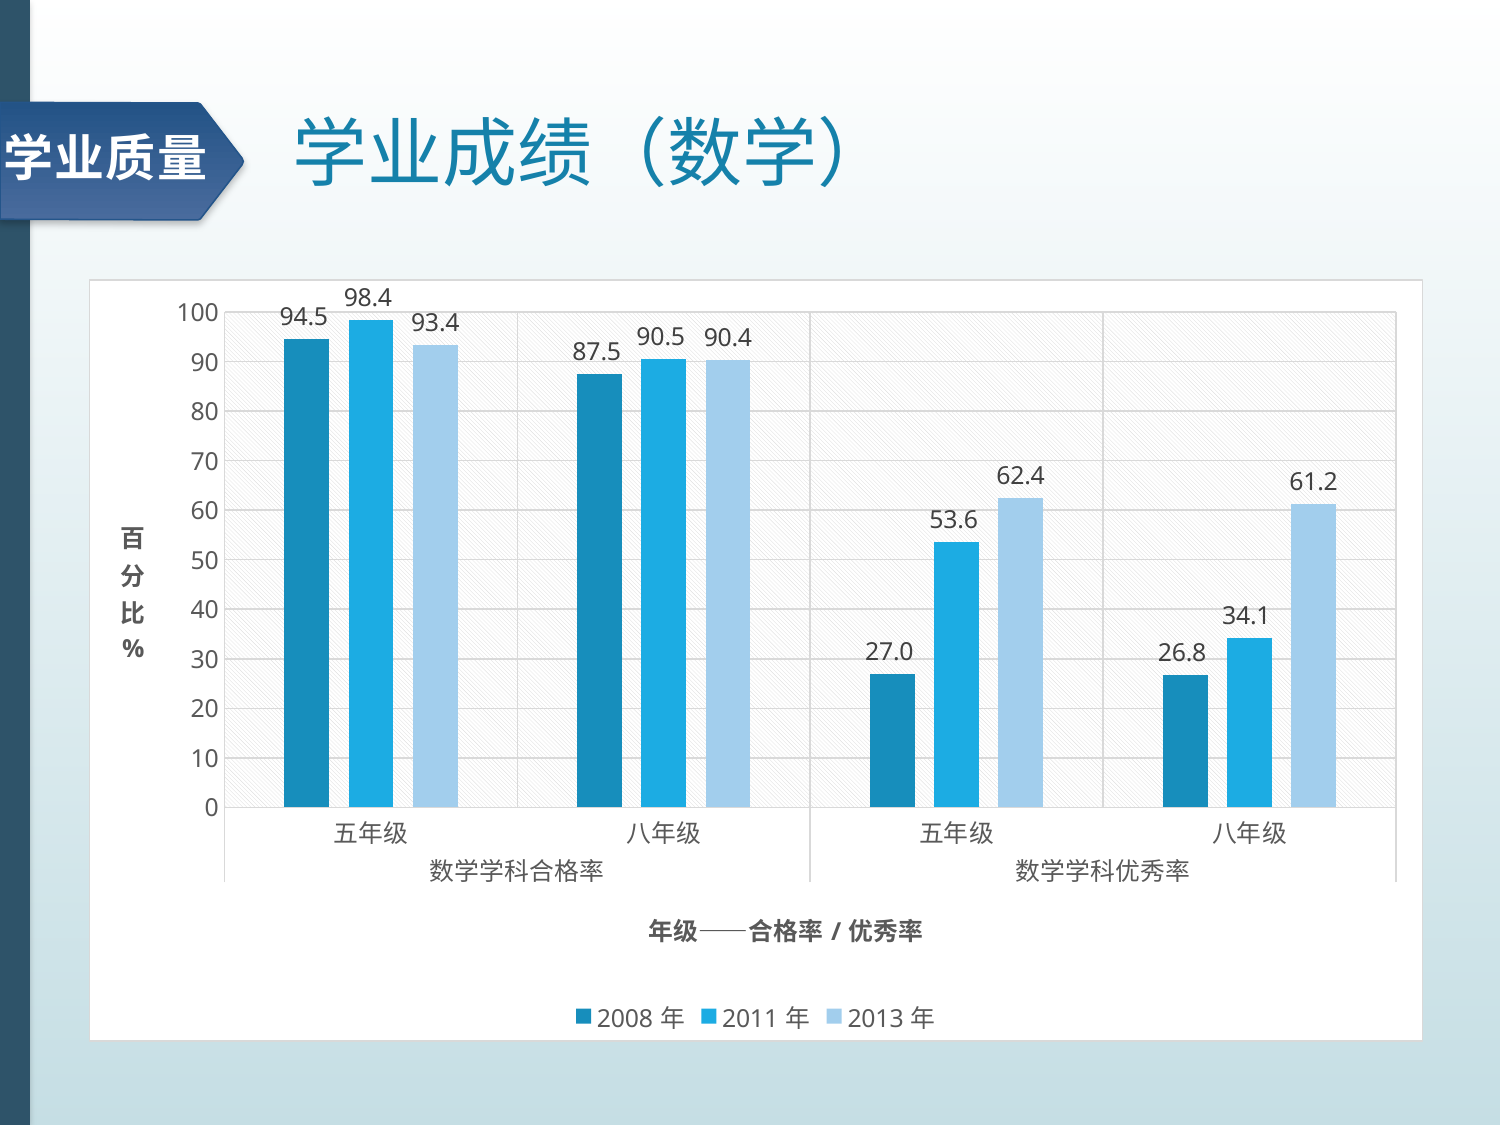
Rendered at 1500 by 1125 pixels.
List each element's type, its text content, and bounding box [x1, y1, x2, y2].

chart [88, 278, 1424, 1042]
text_box 学业质量 [0, 119, 227, 195]
title 学业成绩（数学） [277, 98, 1359, 216]
